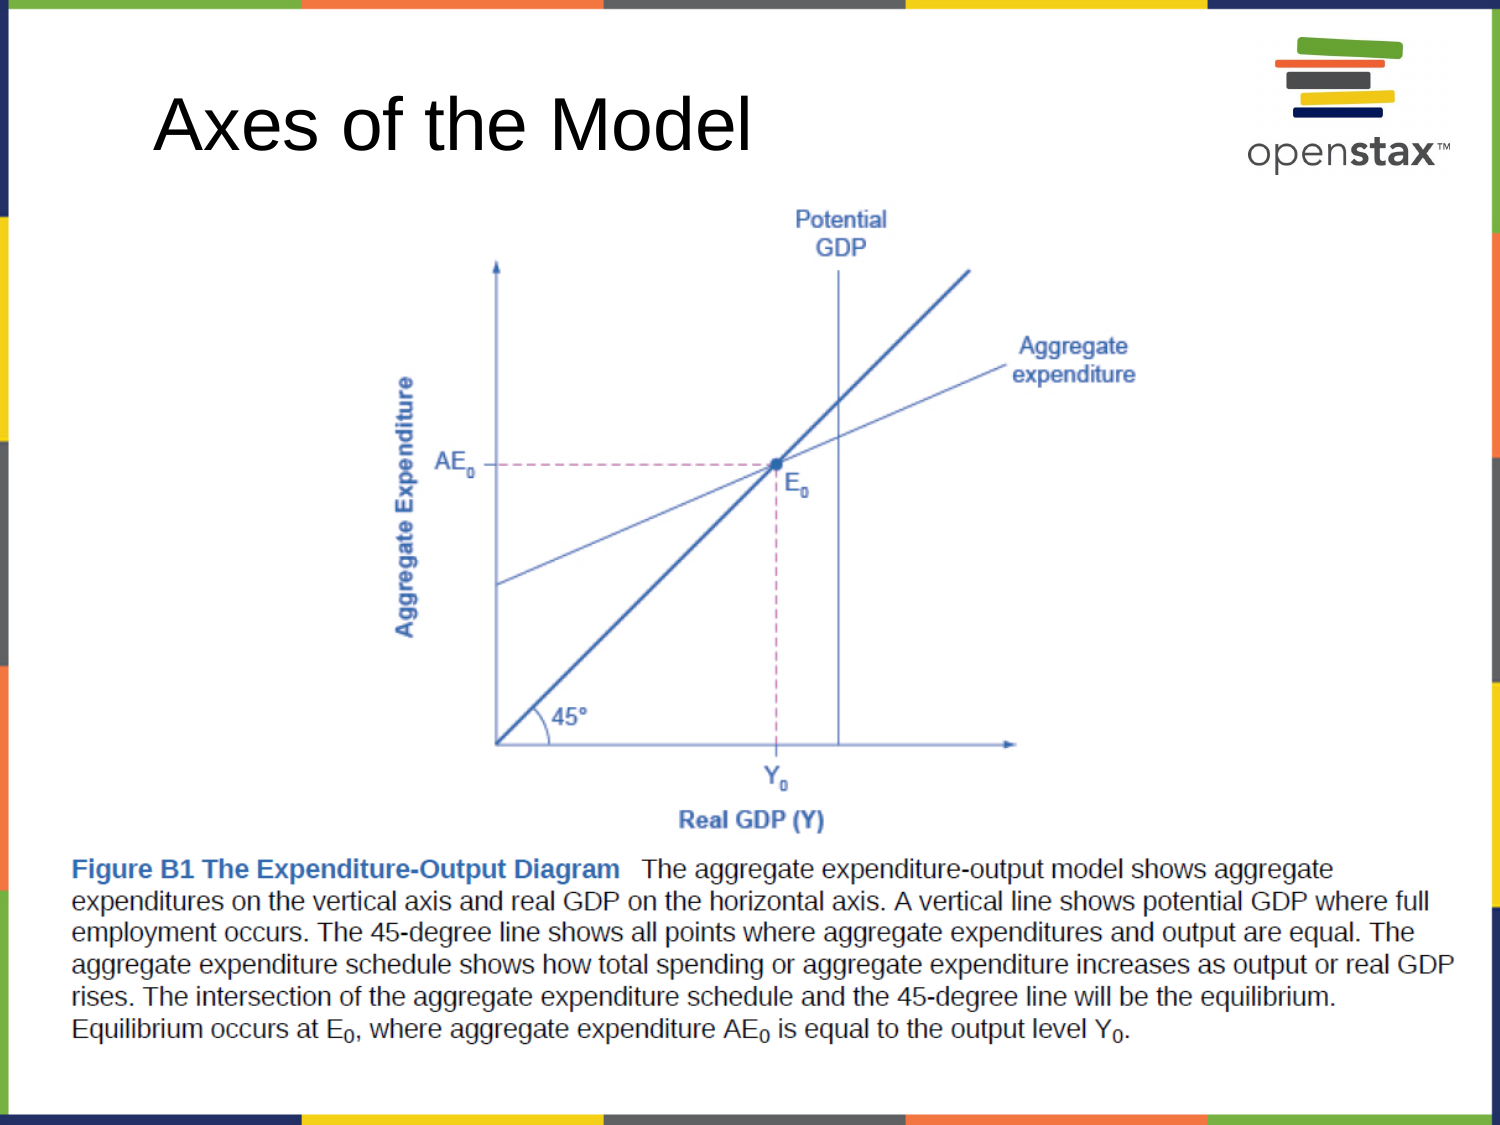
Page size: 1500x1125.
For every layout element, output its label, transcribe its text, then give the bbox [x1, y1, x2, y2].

picture [0, 0, 1500, 1125]
text_box Axes of the Model [138, 68, 769, 173]
